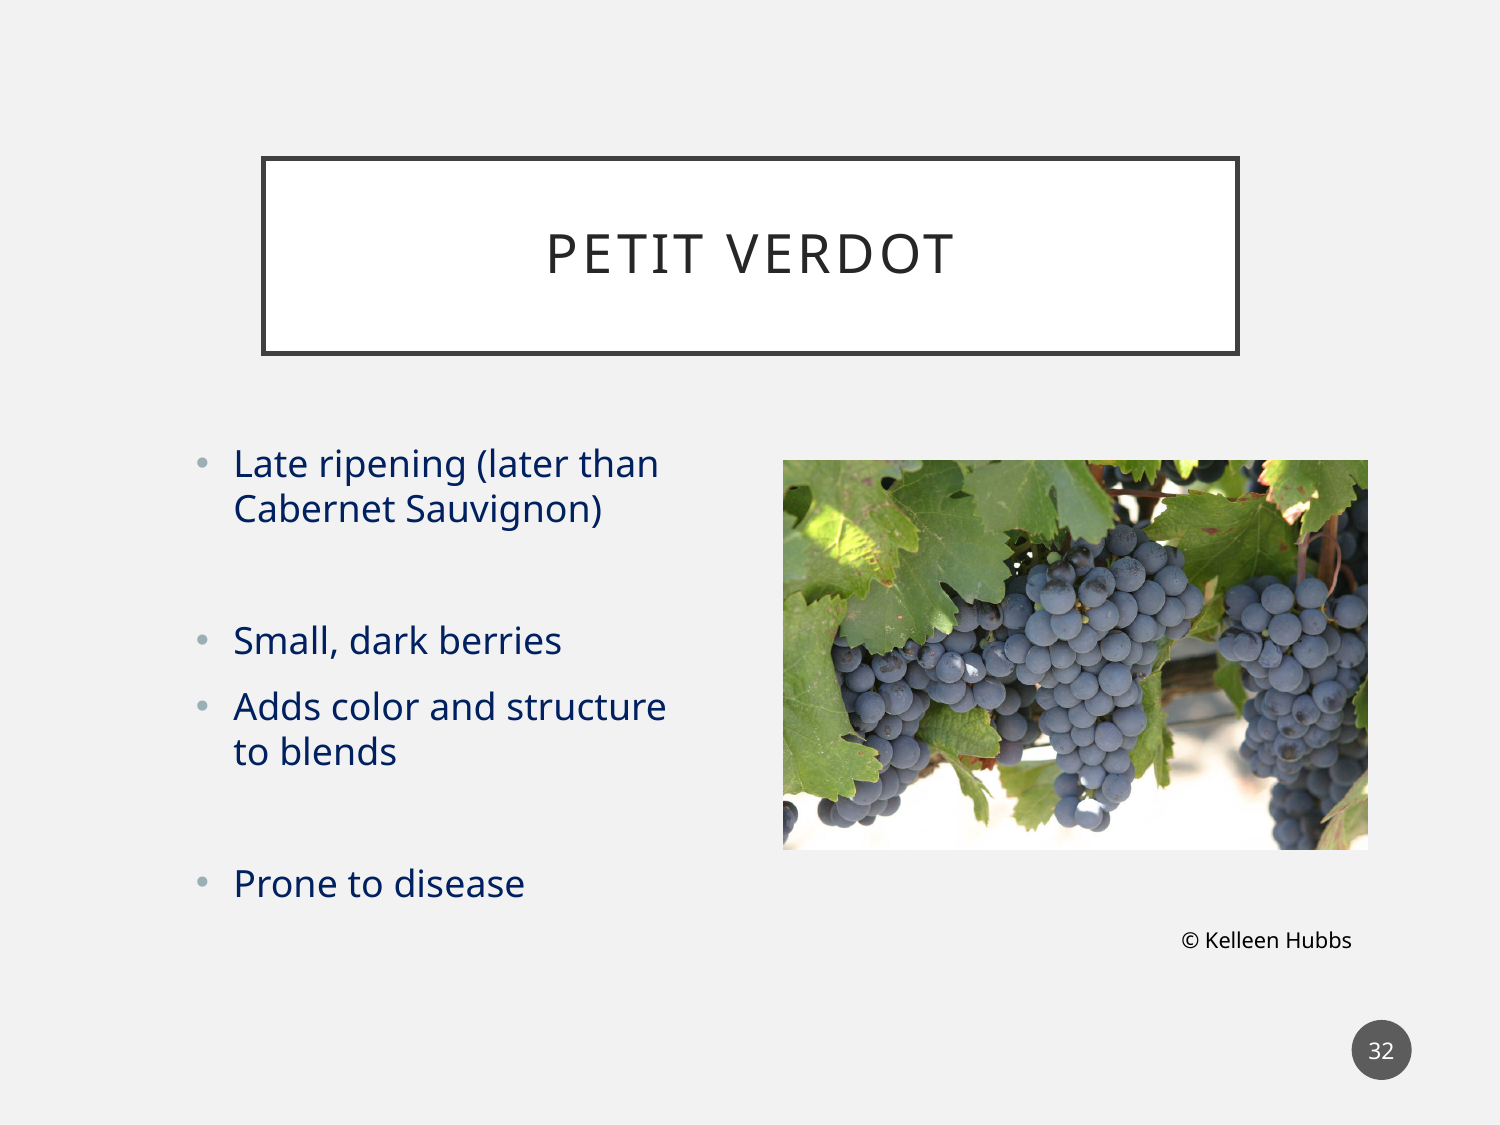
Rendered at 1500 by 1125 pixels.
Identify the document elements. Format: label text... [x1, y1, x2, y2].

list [782, 460, 1368, 850]
slide_number 32 [1351, 1019, 1412, 1080]
text_box © Kelleen Hubbs [1166, 919, 1399, 961]
list Late ripening (later than Cabernet Sauvignon) Small, dark berries Adds color and structure to blends Prone to disease [180, 432, 721, 942]
title Petit verdot [261, 156, 1240, 356]
